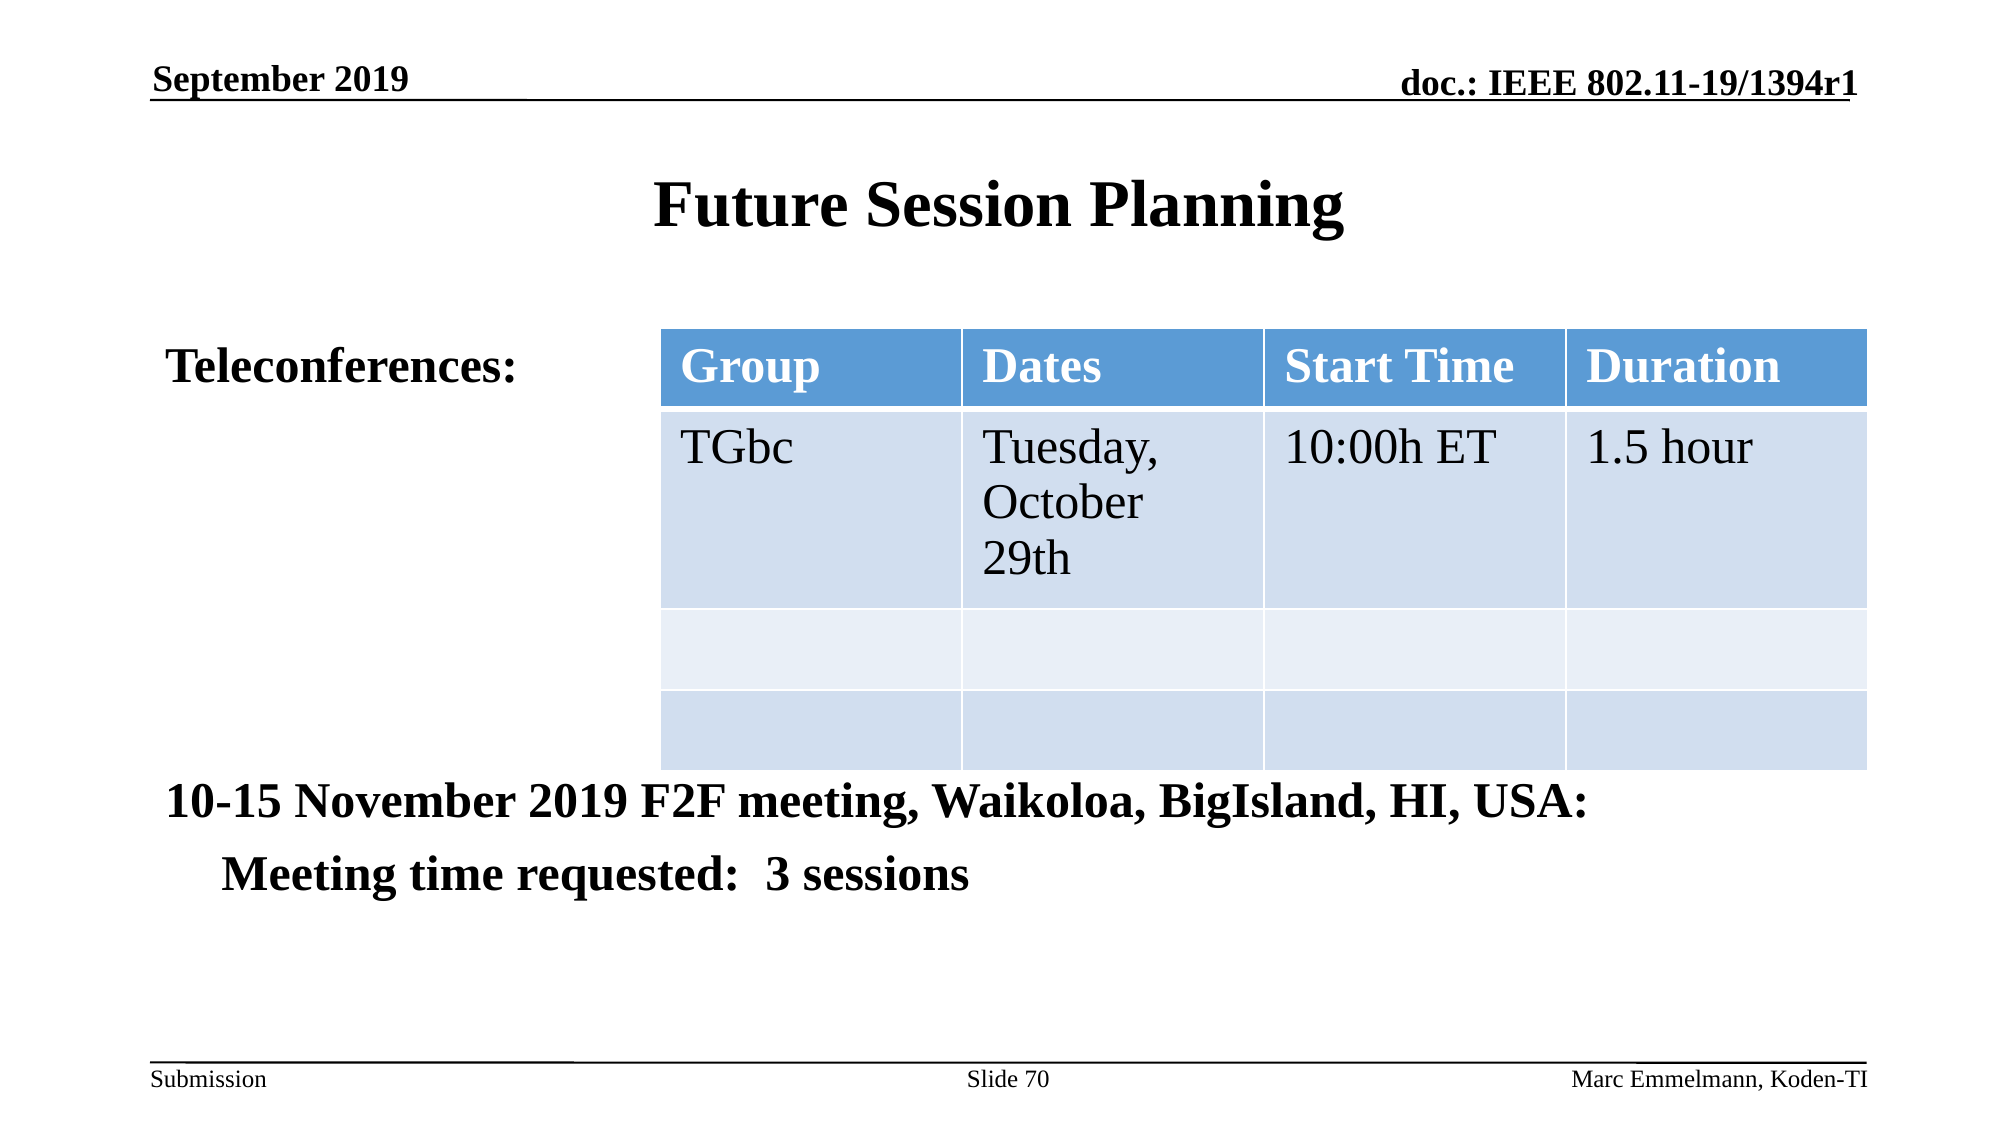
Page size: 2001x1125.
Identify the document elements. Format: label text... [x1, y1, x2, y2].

table_cell [1567, 610, 1867, 689]
title Future Session Planning [149, 112, 1850, 288]
table_header Dates [963, 329, 1263, 406]
table_header Duration [1567, 329, 1867, 406]
table_cell [963, 691, 1263, 770]
table_cell Tuesday, October 29th [963, 412, 1263, 608]
table_cell TGbc [661, 412, 961, 608]
table_cell [963, 610, 1263, 689]
table_header Group [661, 329, 961, 406]
table_cell [1265, 691, 1565, 770]
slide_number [152, 54, 563, 100]
table_header Start Time [1265, 329, 1565, 406]
slide_number Slide 70 [950, 1061, 1067, 1123]
table_cell [1567, 691, 1867, 770]
footer Marc Emmelmann, Koden-TI [1171, 1061, 1869, 1093]
table_cell [661, 610, 961, 689]
table_cell 10:00h ET [1265, 412, 1565, 608]
table_cell 1.5 hour [1567, 412, 1867, 608]
table_cell [1265, 610, 1565, 689]
list Teleconferences: 10-15 November 2019 F2F meeting, Waikoloa, BigIsland, HI, USA: Meeting time requested: 3 sessions [149, 324, 1850, 1000]
table_cell [661, 691, 961, 770]
